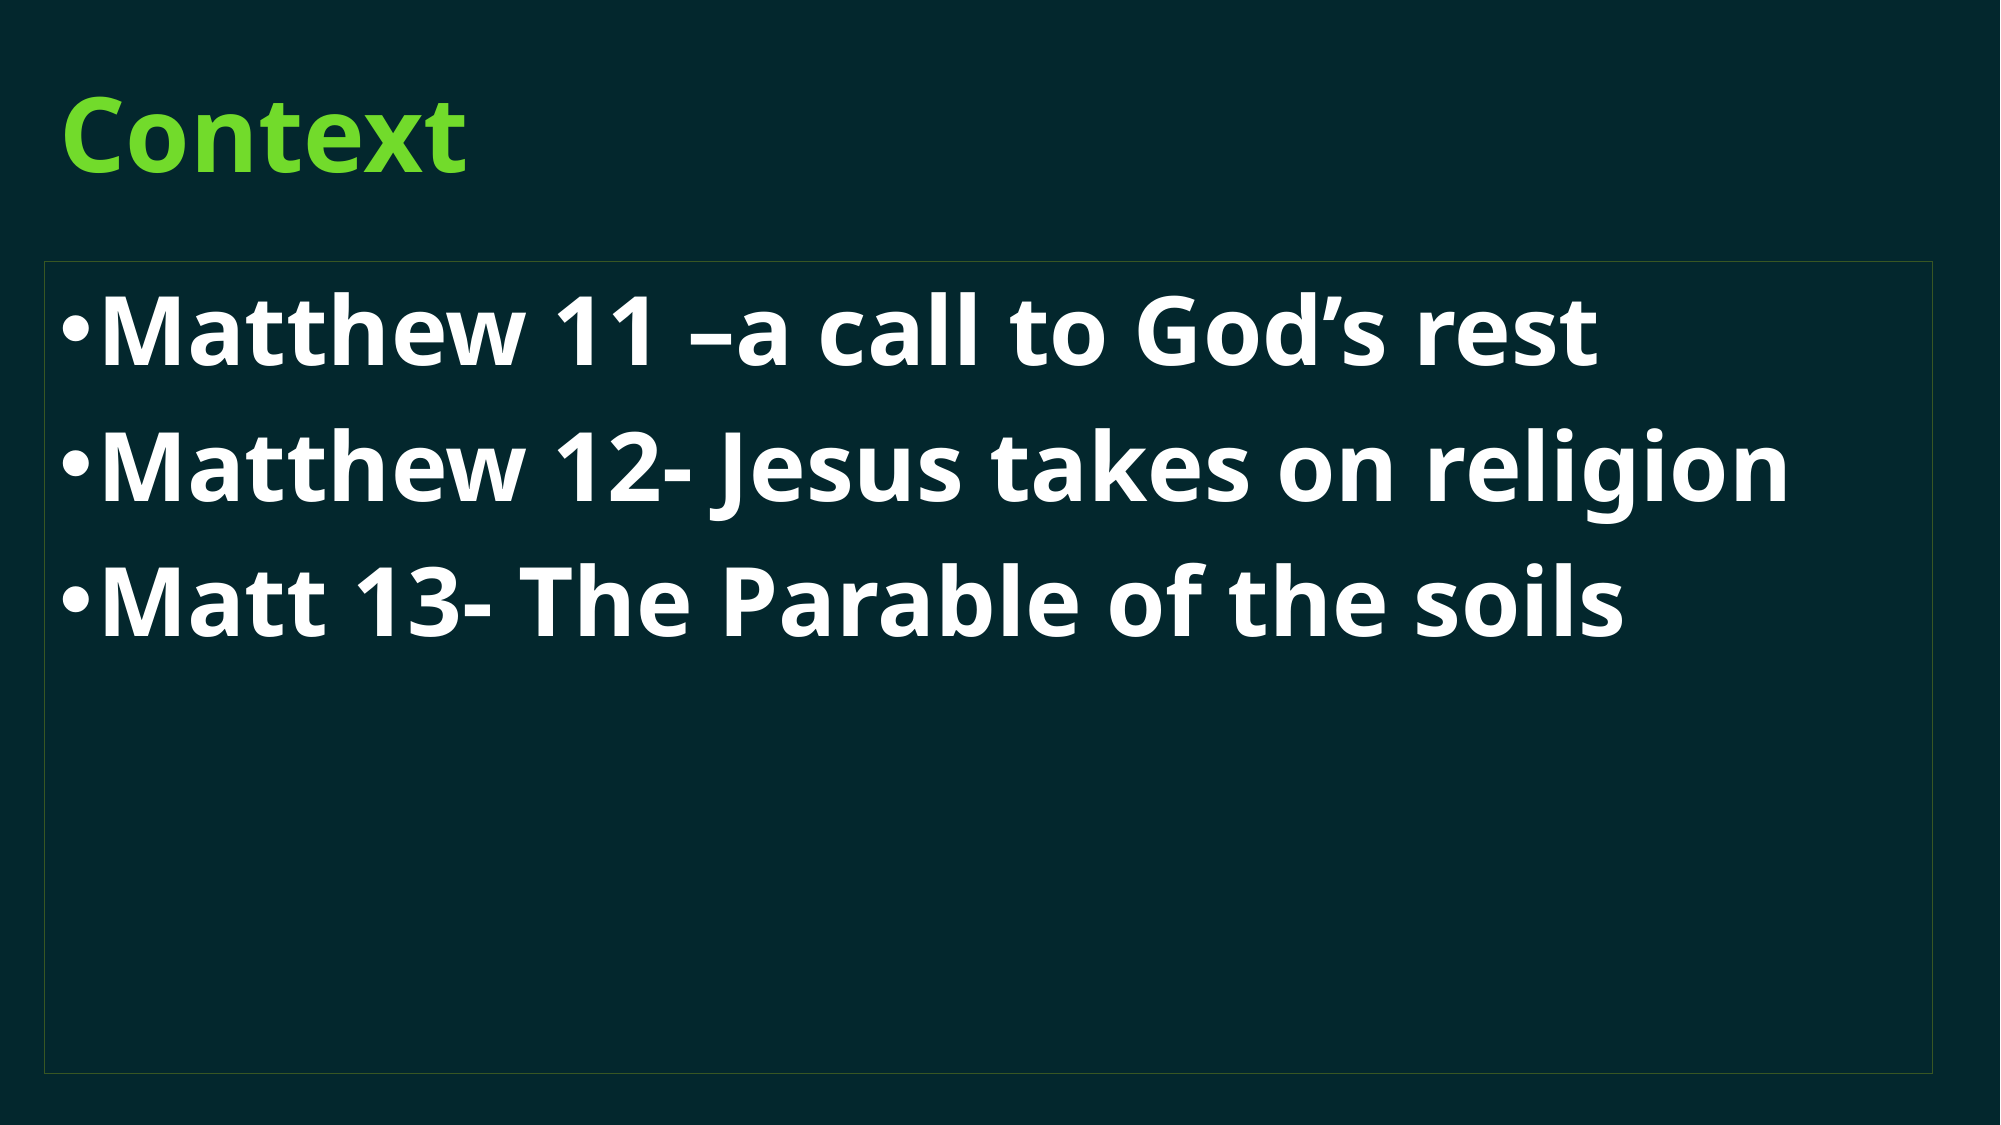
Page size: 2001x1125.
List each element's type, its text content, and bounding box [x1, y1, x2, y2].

list Matthew 11 –a call to God’s rest Matthew 12- Jesus takes on religion Matt 13- The Parable of the soils [44, 261, 1933, 1074]
title Context [44, 22, 1933, 240]
